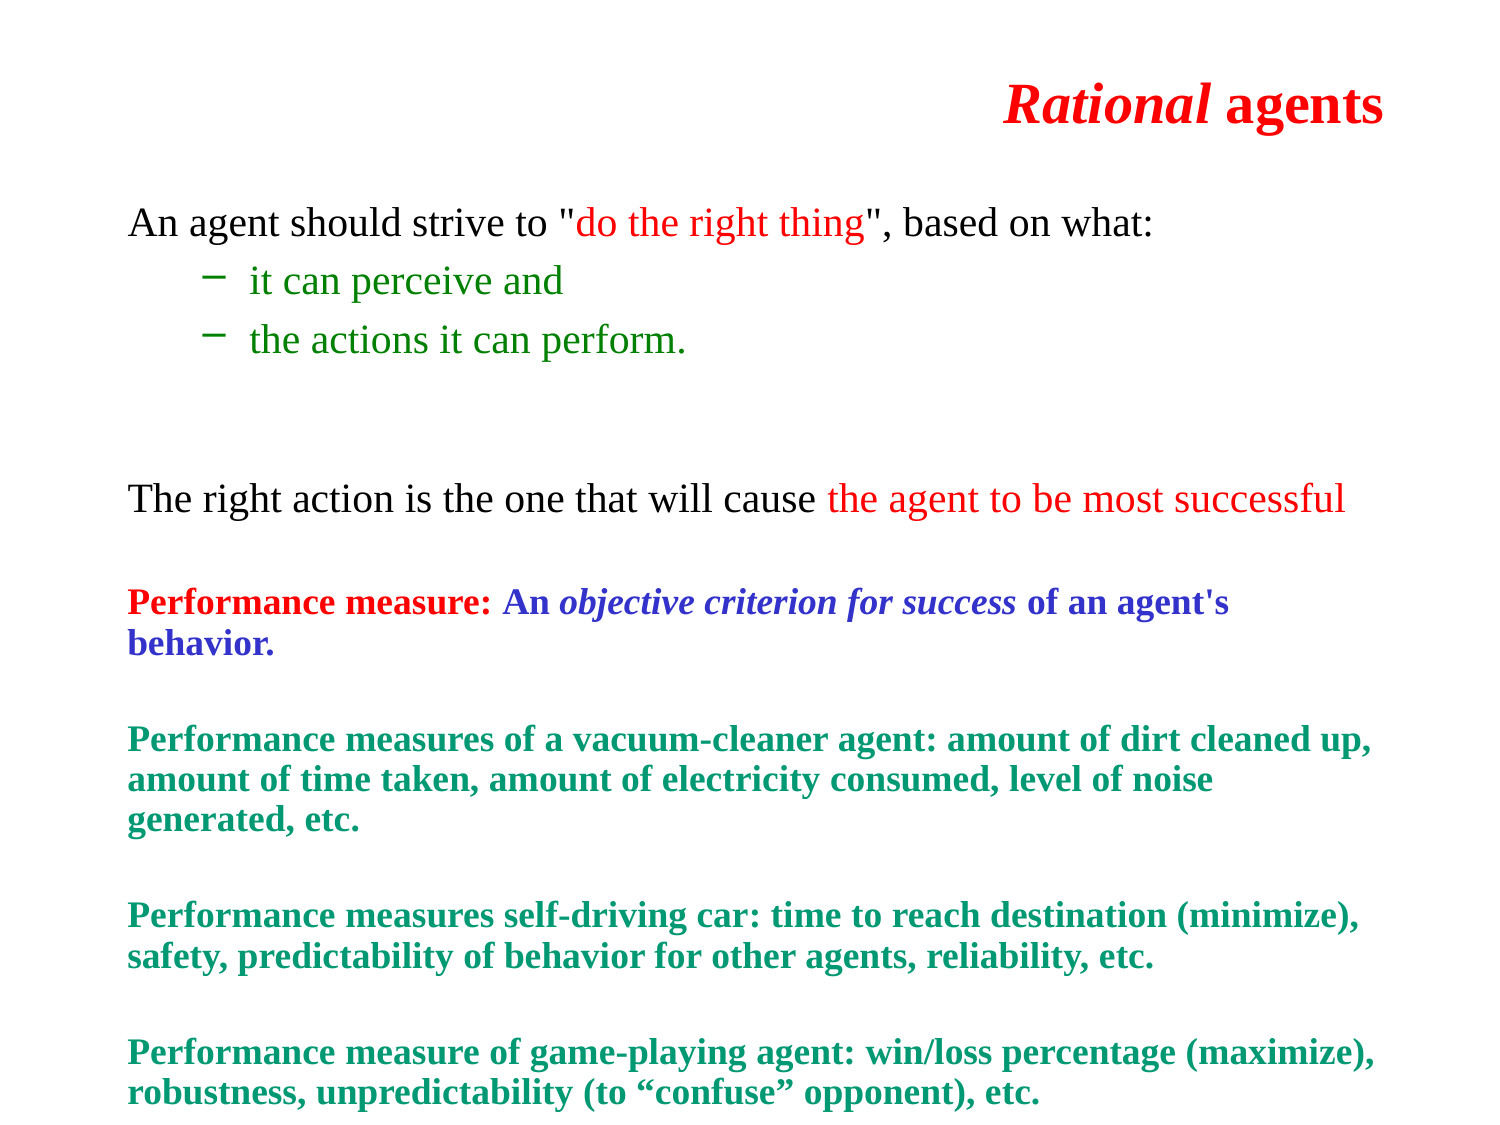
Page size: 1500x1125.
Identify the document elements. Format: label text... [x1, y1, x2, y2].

text_box Performance measure: An objective criterion for success of an agent's behavior. Performance measures of a vacuum-cleaner agent: amount of dirt cleaned up, amount of time taken, amount of electricity consumed, level of noise generated, etc. Performance measures self-driving car: time to reach destination (minimize), safety, predictability of behavior for other agents, reliability, etc. Performance measure of game-playing agent: win/loss percentage (maximize), robustness, unpredictability (to “confuse” opponent), etc. [112, 575, 1400, 1125]
title Rational agents [800, 37, 1400, 163]
list An agent should strive to "do the right thing", based on what: it can perceive and the actions it can perform. The right action is the one that will cause the agent to be most successful [112, 187, 1388, 575]
